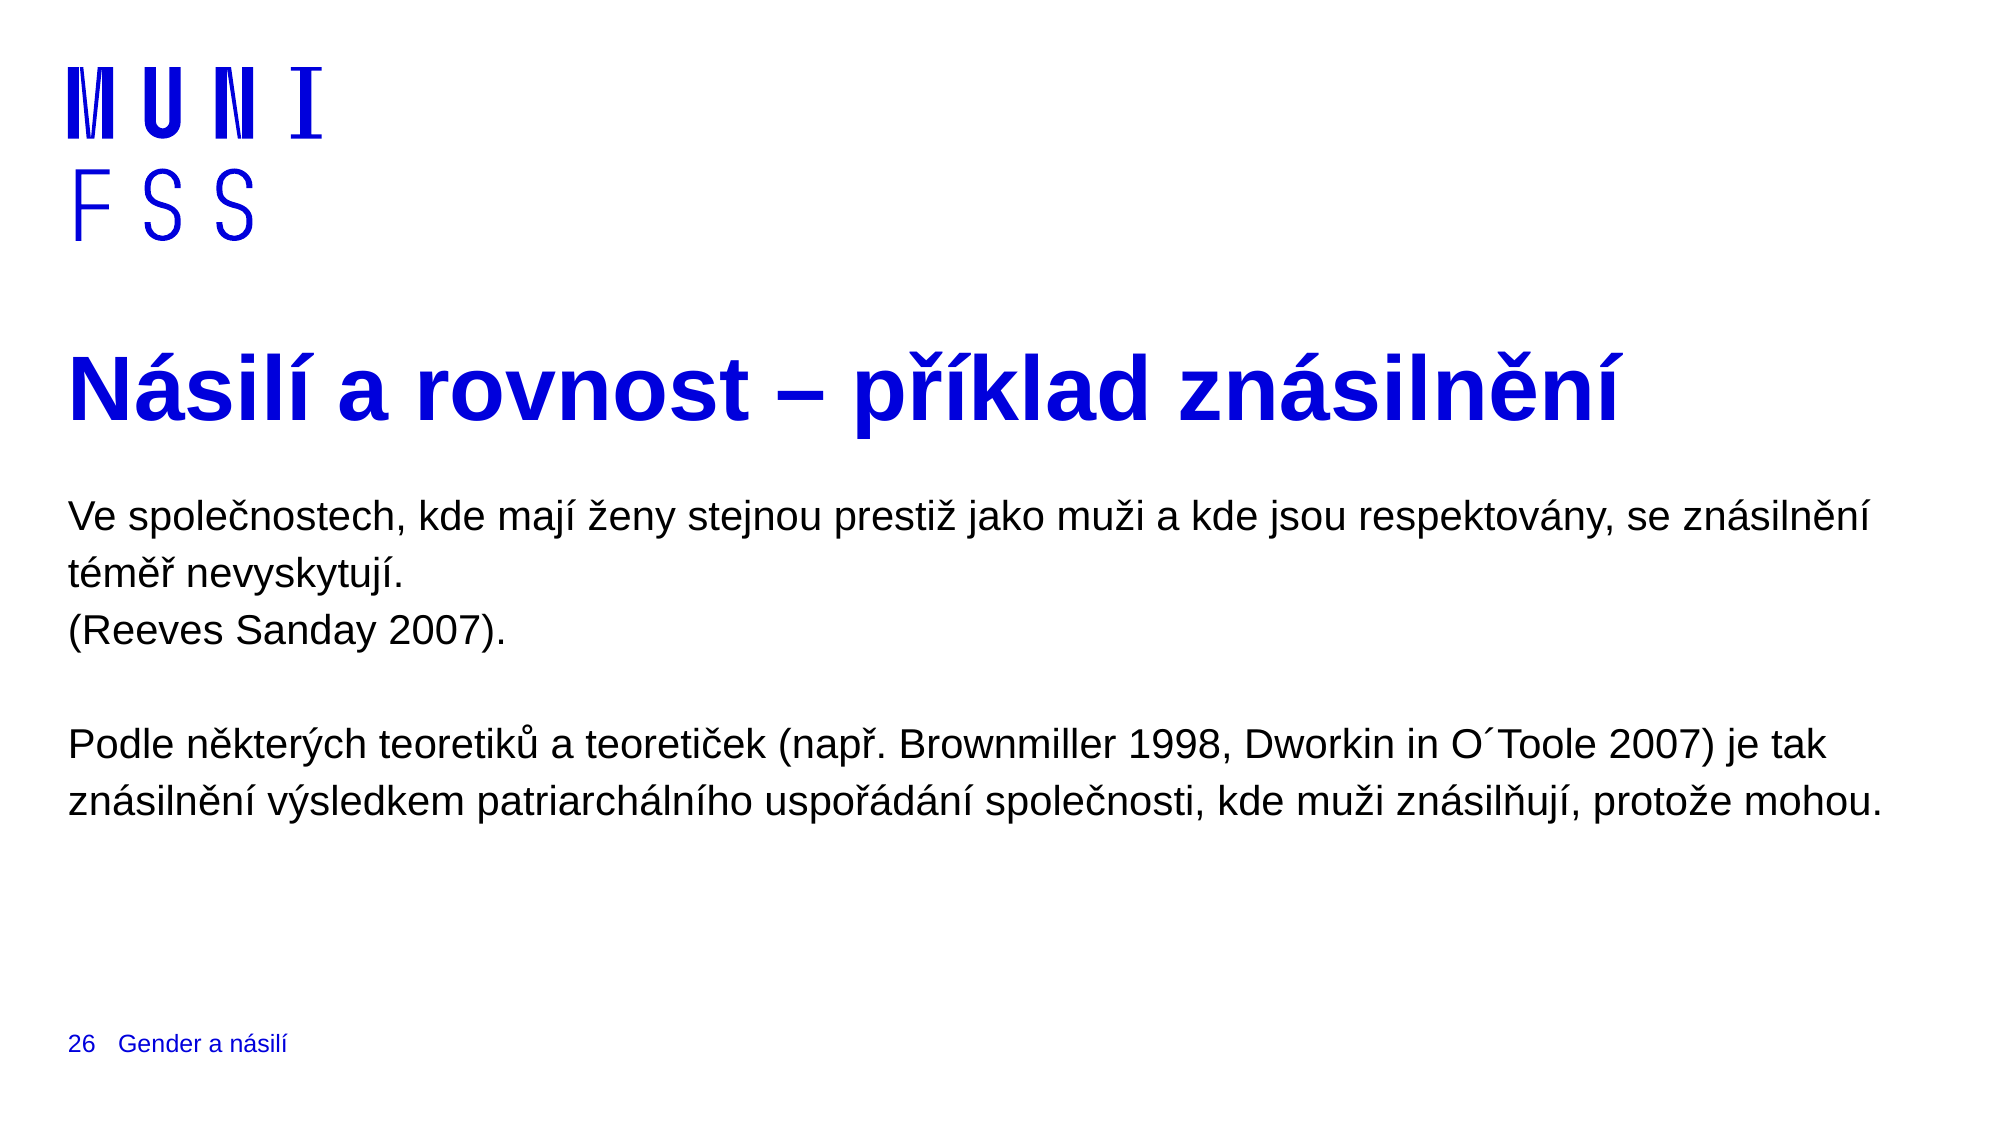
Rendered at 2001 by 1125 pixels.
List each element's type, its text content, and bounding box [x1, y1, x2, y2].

subtitle Ve společnostech, kde mají ženy stejnou prestiž jako muži a kde jsou respektovány, se znásilnění téměř nevyskytují. (Reeves Sanday 2007). Podle některých teoretiků a teoretiček (např. Brownmiller 1998, Dworkin in O´Toole 2007) je tak znásilnění výsledkem patriarchálního uspořádání společnosti, kde muži znásilňují, protože mohou. [67, 482, 1932, 597]
footer Gender a násilí [118, 1021, 1418, 1063]
title Násilí a rovnost – příklad znásilnění [67, 347, 1932, 482]
slide_number 26 [67, 1021, 110, 1063]
